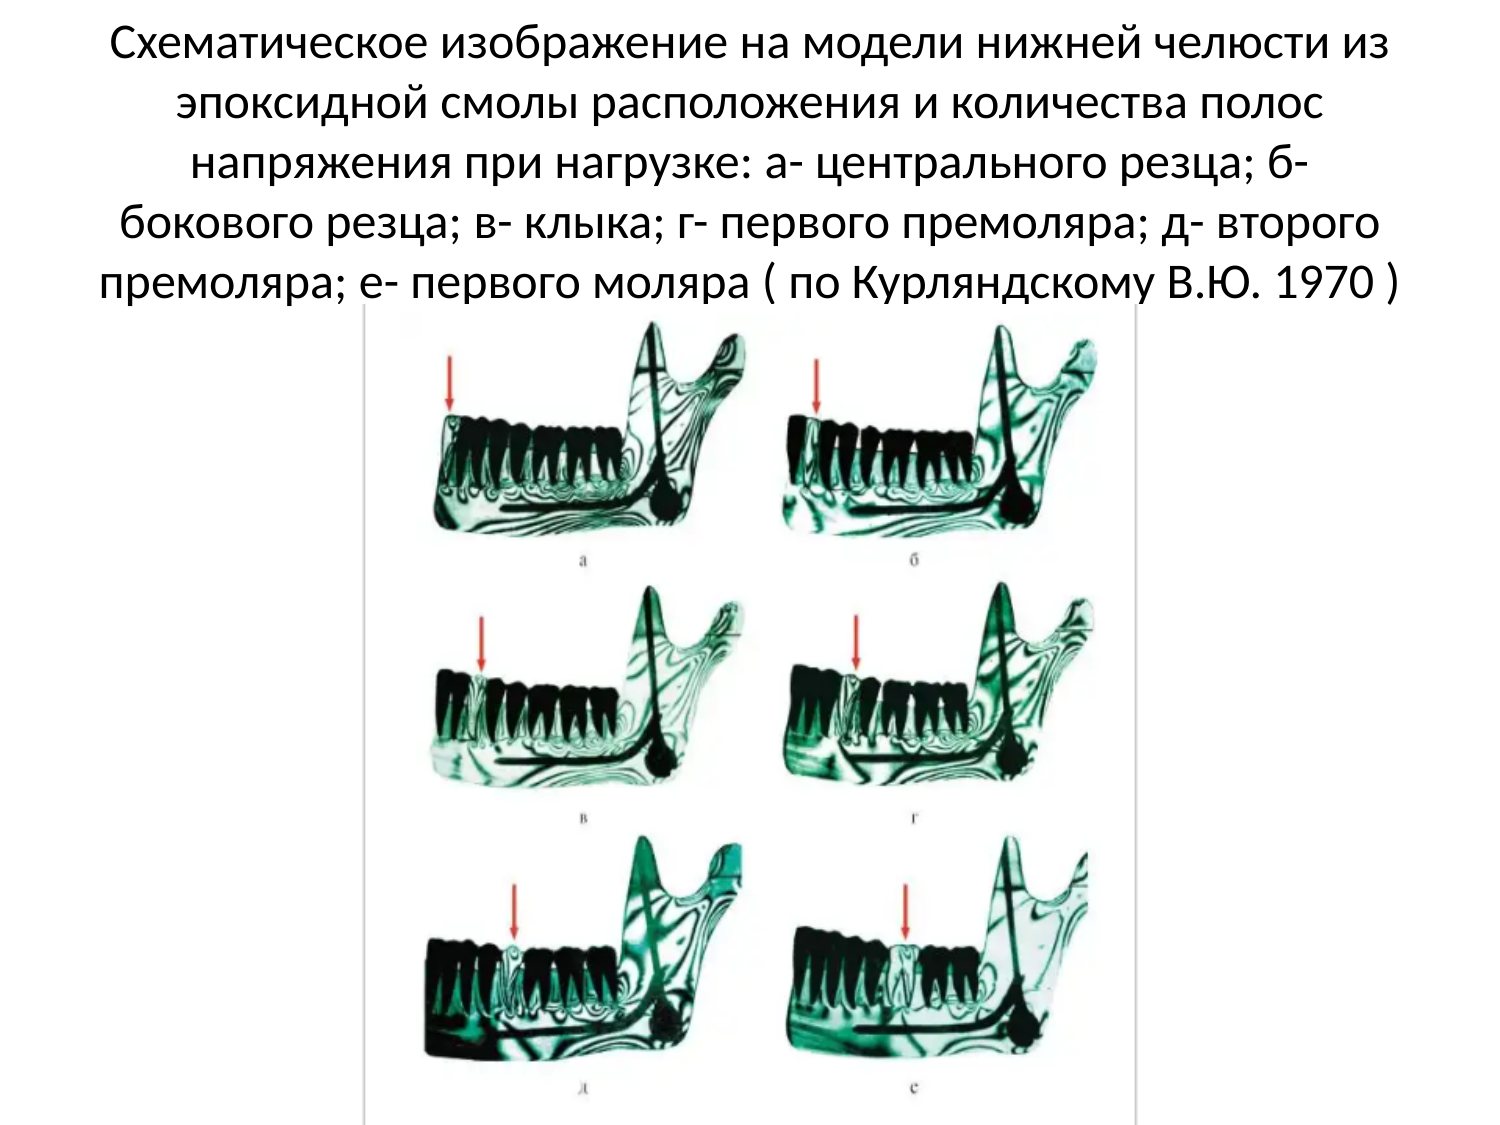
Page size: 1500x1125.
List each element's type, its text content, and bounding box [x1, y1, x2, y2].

title Схематическое изображение на модели нижней челюсти из эпоксидной смолы расположения и количества полос напряжения при нагрузке: а- центрального резца; б- бокового резца; в- клыка; г- первого премоляра; д- второго премоляра; е- первого моляра ( по Курляндскому В.Ю. 1970 ) [75, 0, 1425, 317]
picture [327, 304, 1160, 1125]
